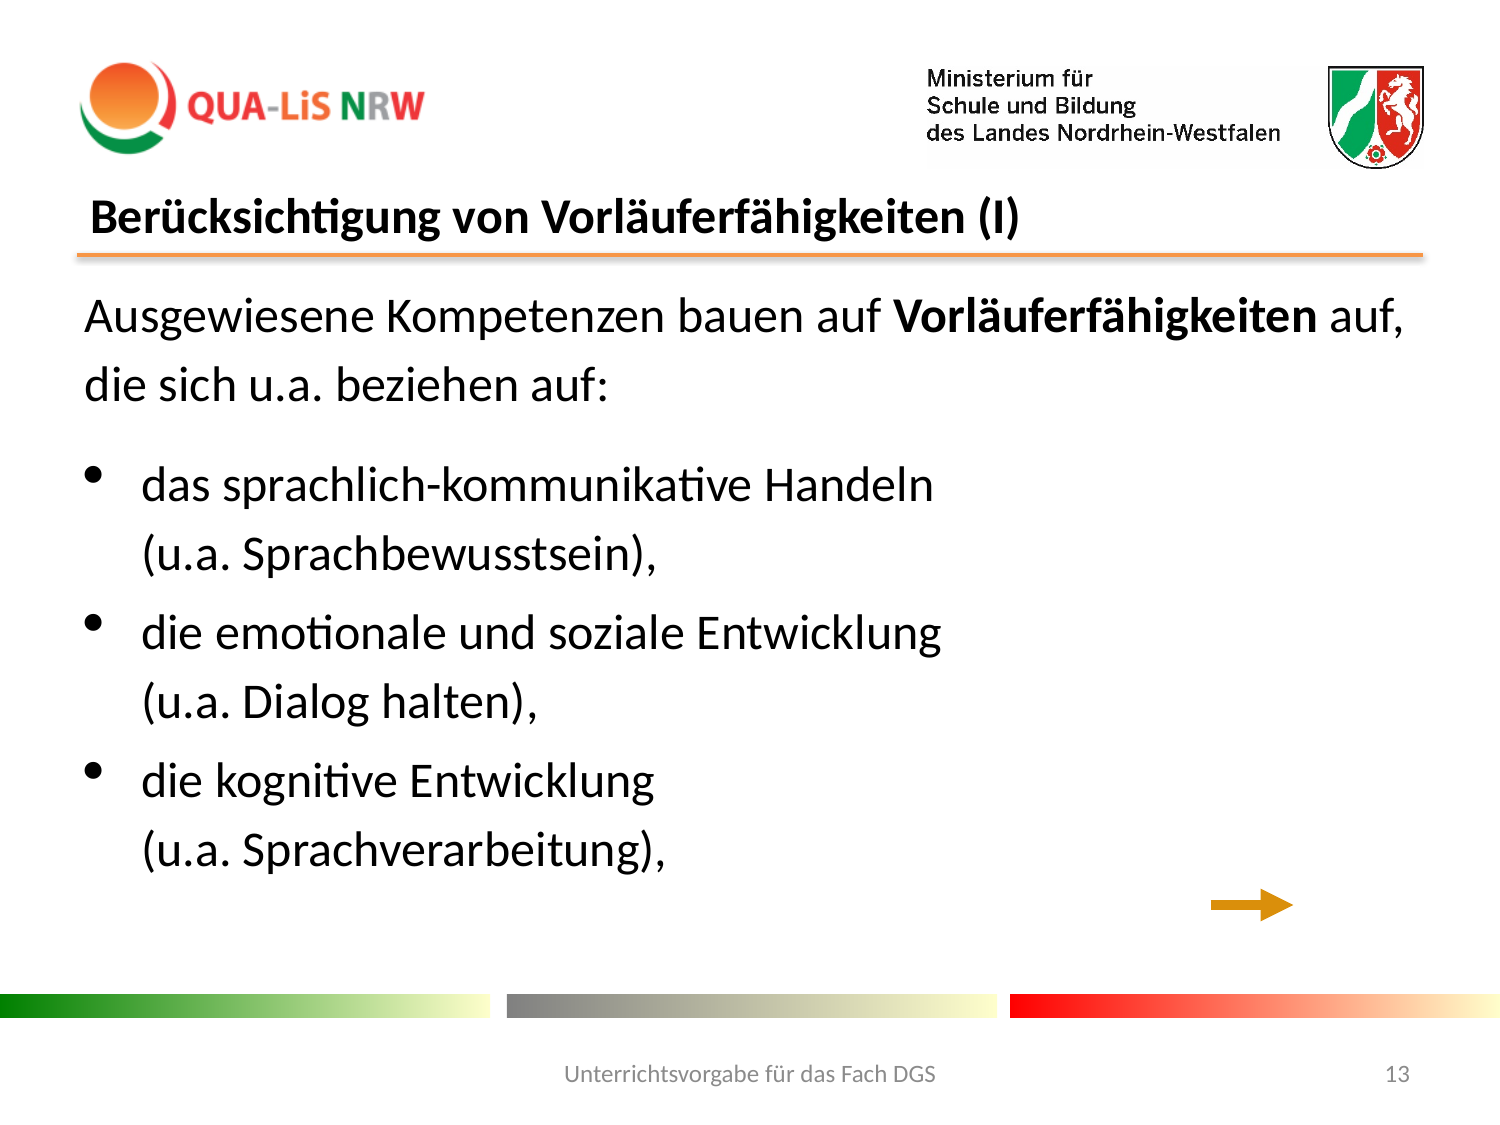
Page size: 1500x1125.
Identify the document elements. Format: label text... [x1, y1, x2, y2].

list Ausgewiesene Kompetenzen bauen auf Vorläuferfähigkeiten auf, die sich u.a. beziehen auf: das sprachlich-kommunikative Handeln (u.a. Sprachbewusstsein), die emotionale und soziale Entwicklung (u.a. Dialog halten), die kognitive Entwicklung (u.a. Sprachverarbeitung), [69, 265, 1420, 956]
footer Unterrichtsvorgabe für das Fach DGS [549, 1021, 1022, 1124]
picture [77, 55, 431, 158]
title Berücksichtigung von Vorläuferfähigkeiten (I) [75, 184, 1425, 244]
picture [927, 66, 1424, 169]
slide_number 13 [1328, 1042, 1425, 1103]
